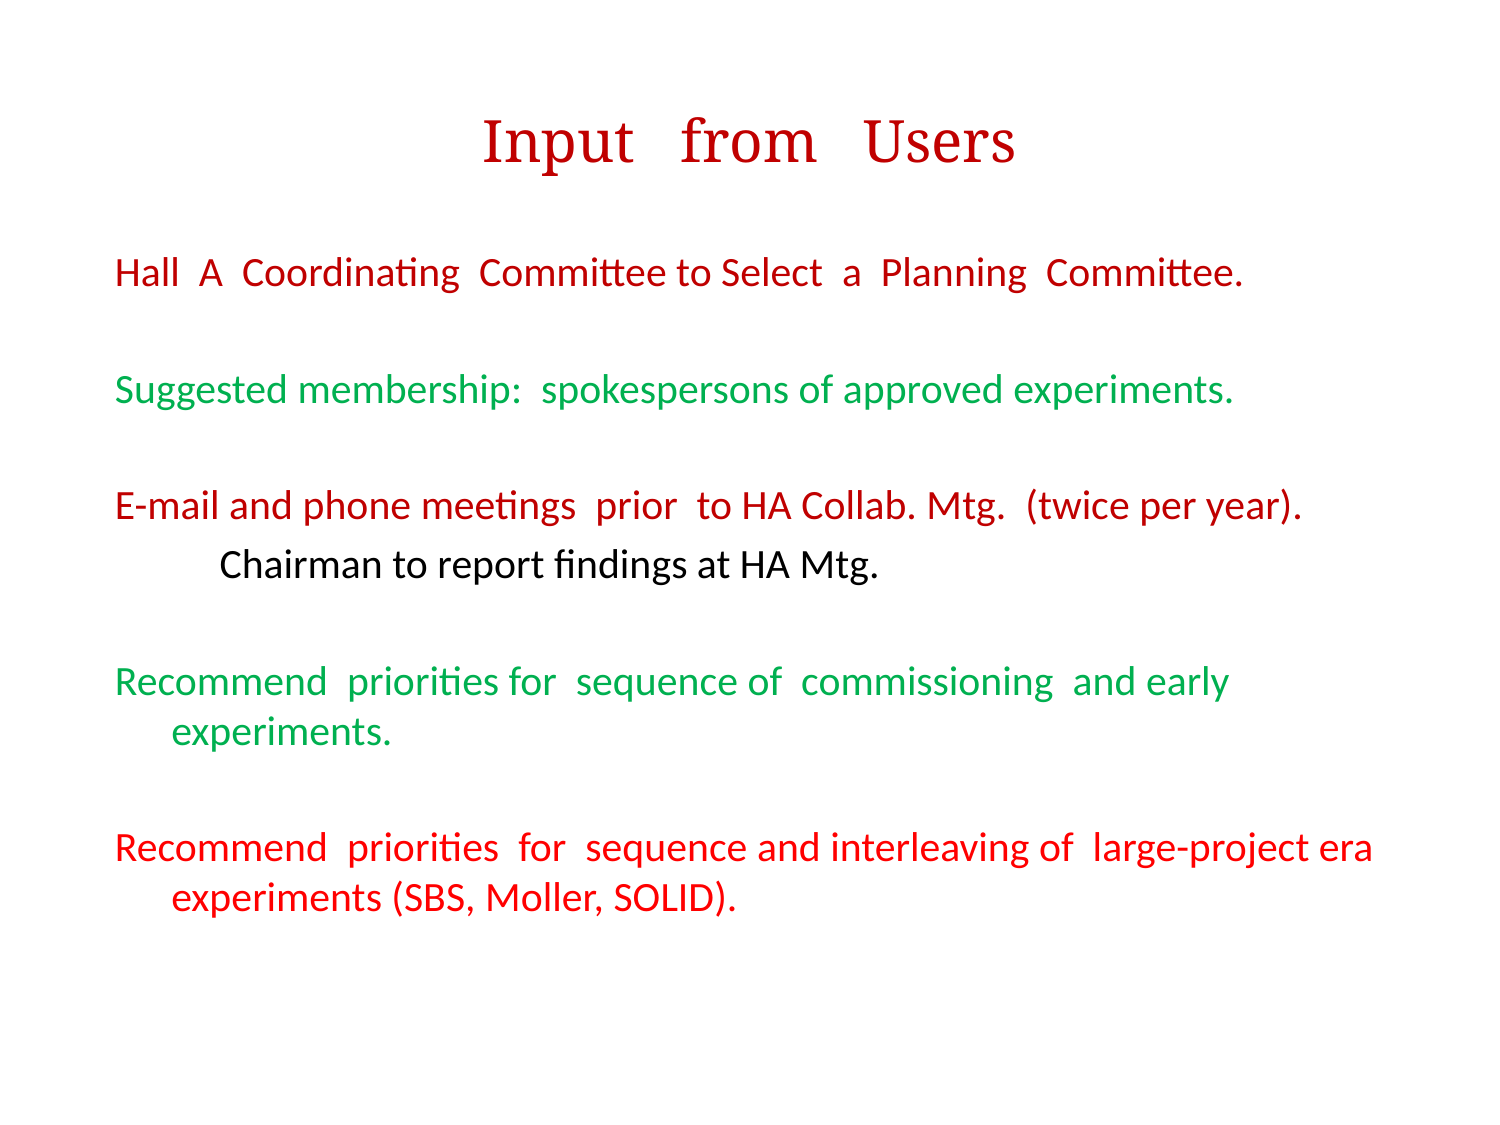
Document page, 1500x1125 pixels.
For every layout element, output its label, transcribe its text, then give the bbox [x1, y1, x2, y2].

list Hall A Coordinating Committee to Select a Planning Committee. Suggested membership: spokespersons of approved experiments. E-mail and phone meetings prior to HA Collab. Mtg. (twice per year). Chairman to report findings at HA Mtg. Recommend priorities for sequence of commissioning and early experiments. Recommend priorities for sequence and interleaving of large-project era experiments (SBS, Moller, SOLID). [99, 237, 1413, 980]
title Input from Users [75, 45, 1425, 233]
